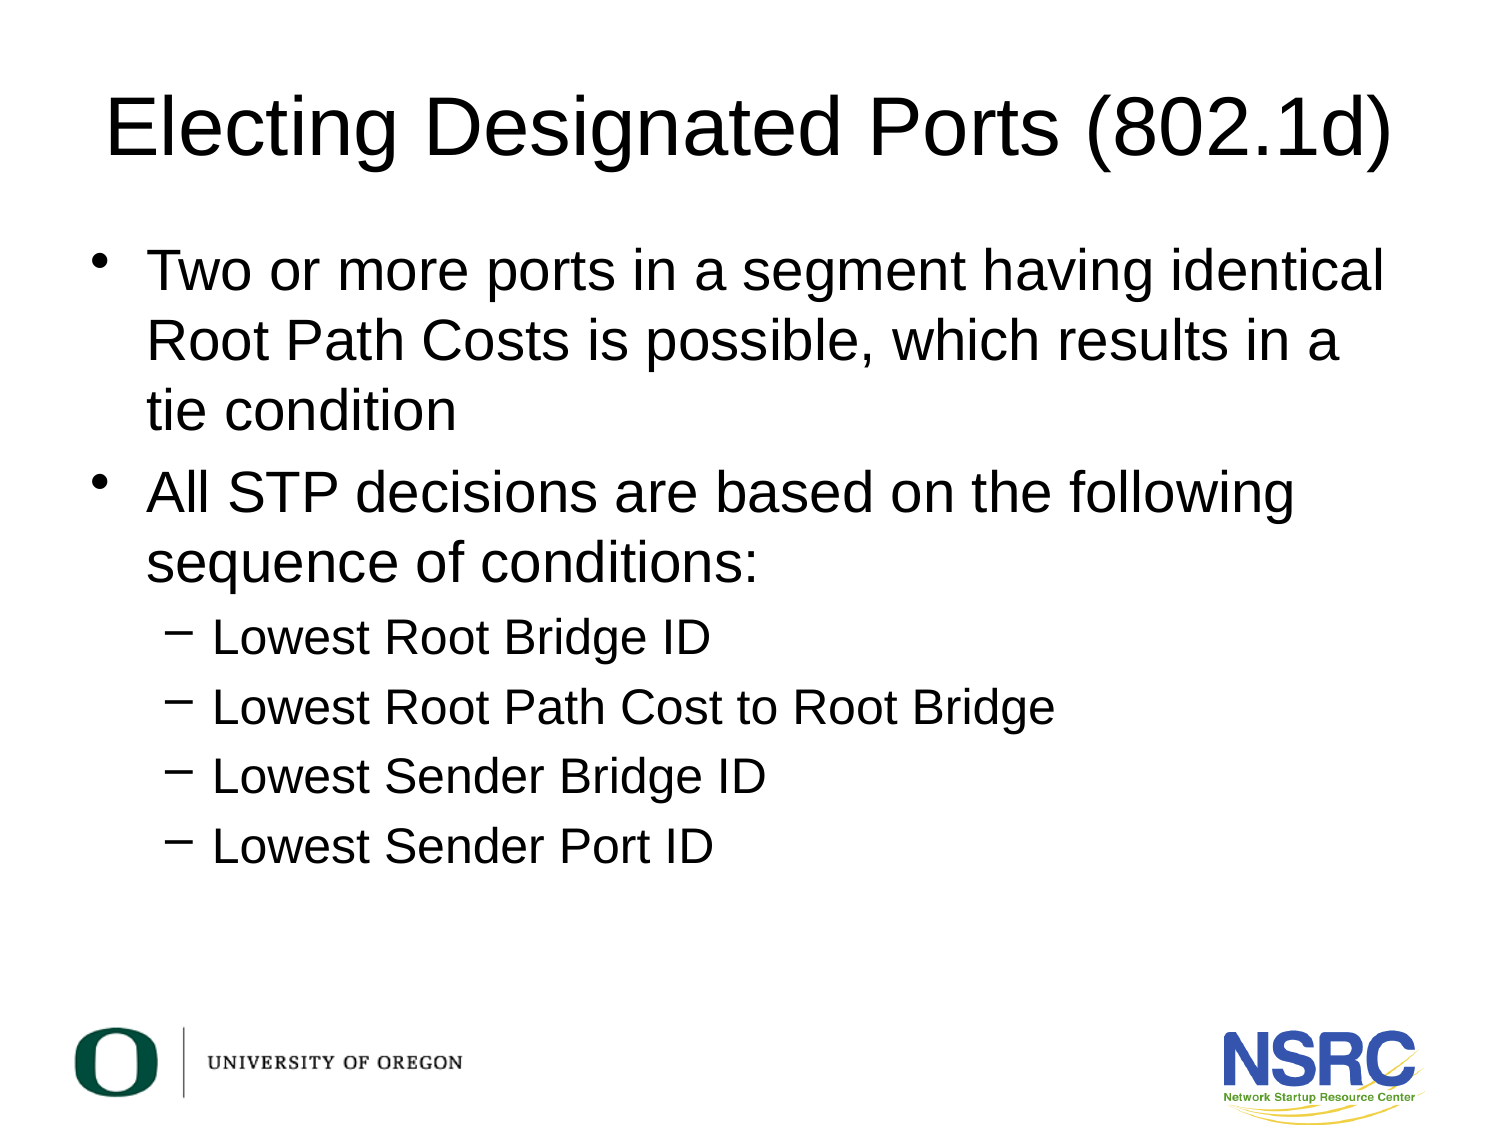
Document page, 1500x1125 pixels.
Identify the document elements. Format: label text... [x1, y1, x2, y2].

picture [1224, 1030, 1425, 1125]
title Electing Designated Ports (802.1d) [75, 45, 1425, 200]
picture [62, 1024, 475, 1101]
list Two or more ports in a segment having identical Root Path Costs is possible, which results in a tie condition All STP decisions are based on the following sequence of conditions: Lowest Root Bridge ID Lowest Root Path Cost to Root Bridge Lowest Sender Bridge ID Lowest Sender Port ID [75, 224, 1425, 963]
